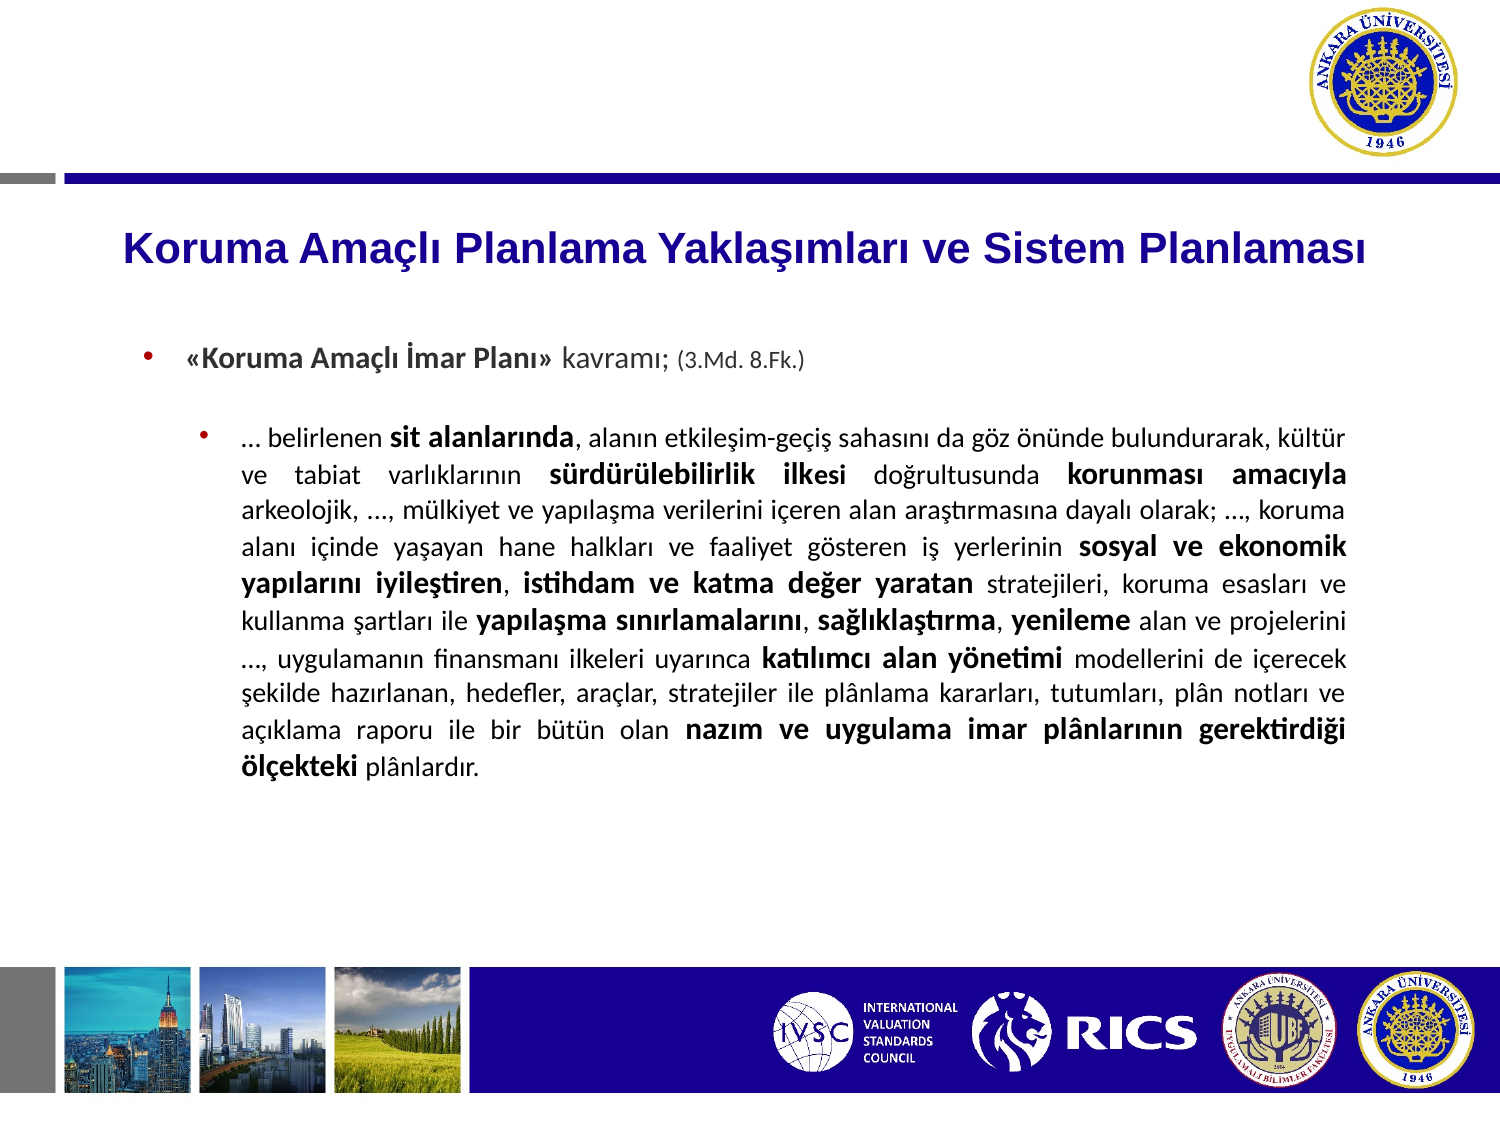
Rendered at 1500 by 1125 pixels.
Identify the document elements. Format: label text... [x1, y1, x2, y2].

text_box «Koruma Amaçlı İmar Planı» kavramı; (3.Md. 8.Fk.) … belirlenen sit alanlarında, alanın etkileşim-geçiş sahasını da göz önünde bulundurarak, kültür ve tabiat varlıklarının sürdürülebilirlik ilkesi doğrultusunda korunması amacıyla arkeolojik, ..., mülkiyet ve yapılaşma verilerini içeren alan araştırmasına dayalı olarak; …, koruma alanı içinde yaşayan hane halkları ve faaliyet gösteren iş yerlerinin sosyal ve ekonomik yapılarını iyileştiren, istihdam ve katma değer yaratan stratejileri, koruma esasları ve kullanma şartları ile yapılaşma sınırlamalarını, sağlıklaştırma, yenileme alan ve projelerini …, uygulamanın finansmanı ilkeleri uyarınca katılımcı alan yönetimi modellerini de içerecek şekilde hazırlanan, hedefler, araçlar, stratejiler ile plânlama kararları, tutumları, plân notları ve açıklama raporu ile bir bütün olan nazım ve uygulama imar plânlarının gerektirdiği ölçekteki plânlardır. [128, 330, 1362, 830]
picture [0, 0, 1500, 1125]
title Koruma Amaçlı Planlama Yaklaşımları ve Sistem Planlaması [78, 217, 1414, 331]
